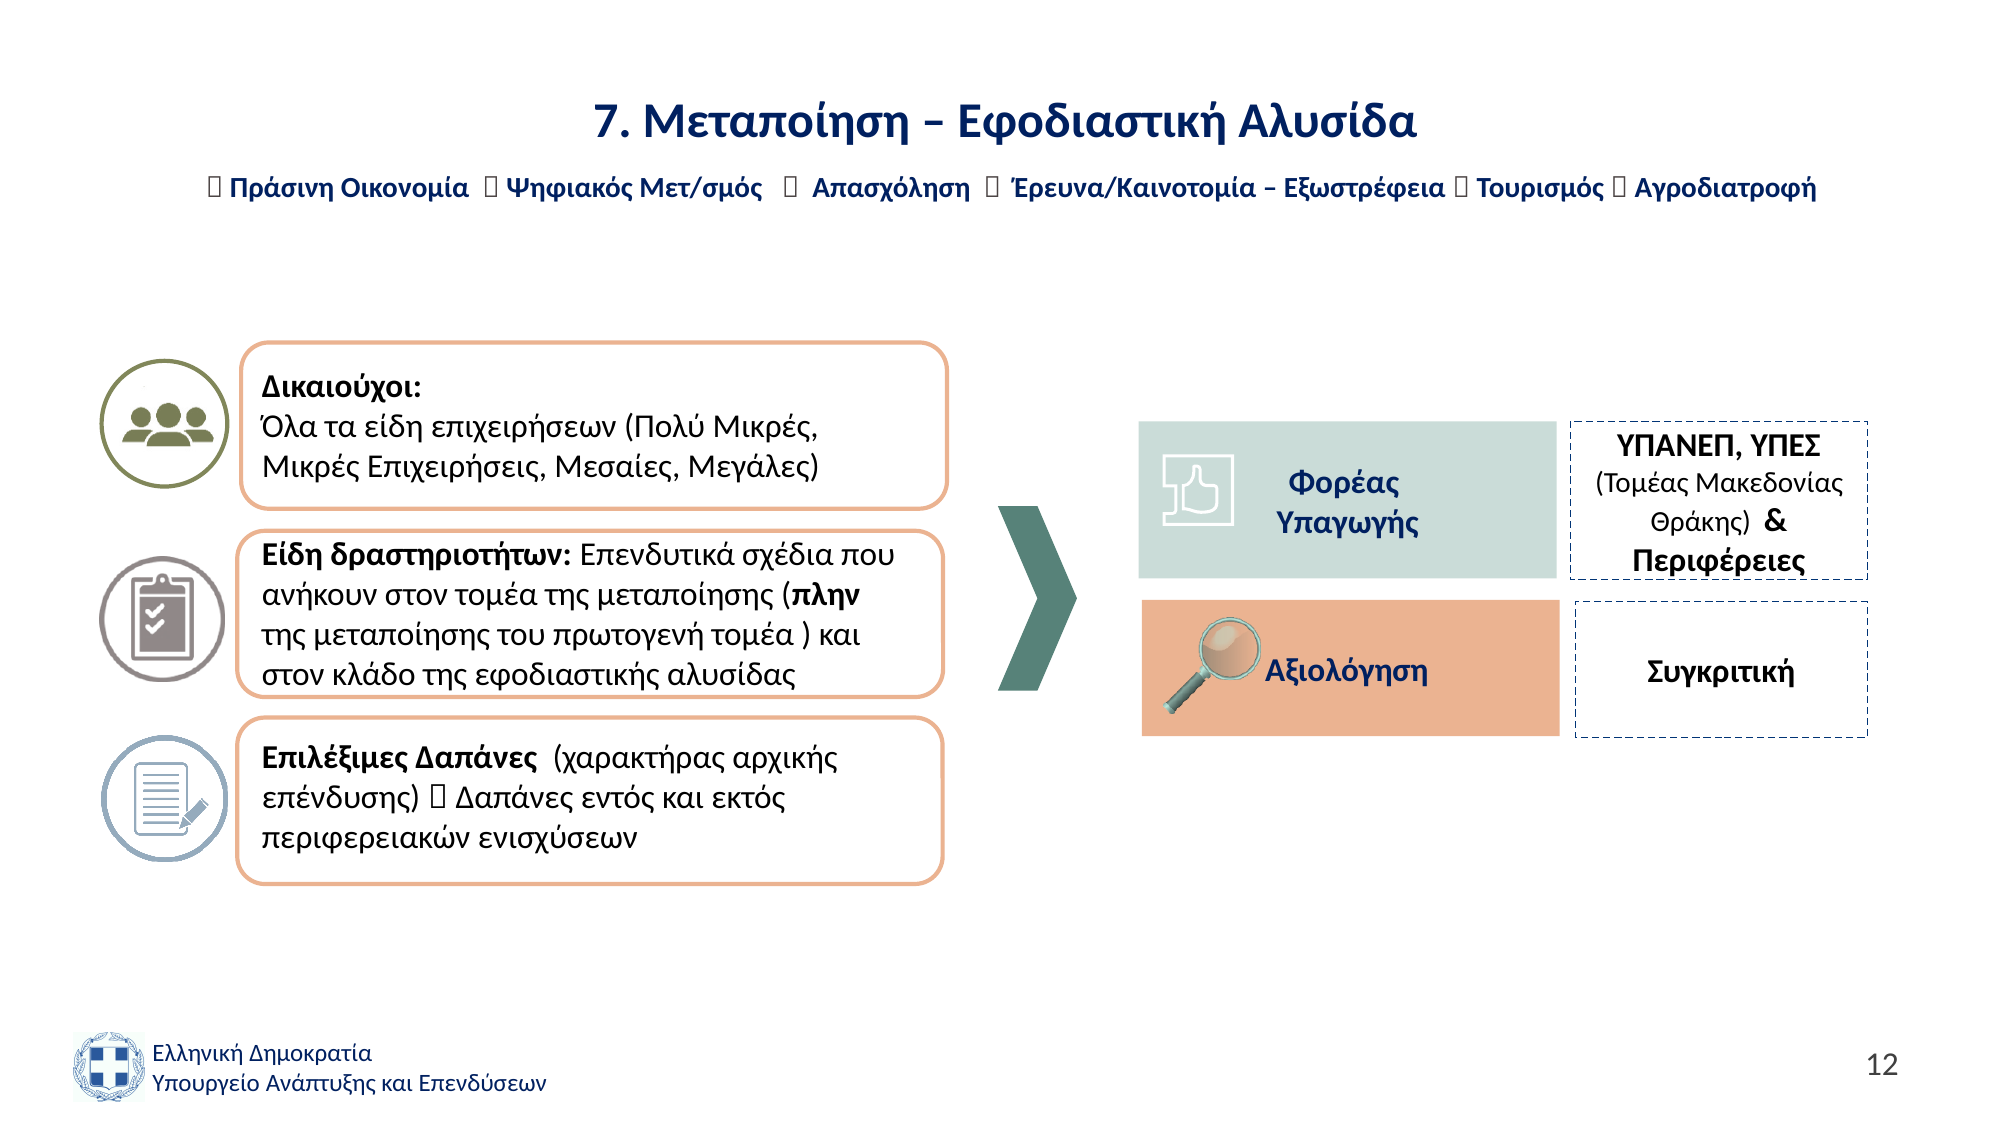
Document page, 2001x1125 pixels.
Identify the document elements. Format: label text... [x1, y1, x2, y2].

text_box  Πράσινη Οικονομία  Ψηφιακός Μετ/σμός  Απασχόληση  Έρευνα/Καινοτομία – Εξωστρέφεια  Τουρισμός  Αγροδιατροφή [190, 161, 1929, 212]
text_box [101, 387, 113, 460]
text_box [117, 360, 212, 382]
text_box [215, 386, 228, 461]
picture [113, 382, 215, 475]
text_box ΥΠΑΝΕΠ, ΥΠΕΣ (Τομέας Μακεδονίας Θράκης) & Περιφέρειες [1570, 421, 1868, 580]
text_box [1162, 454, 1234, 526]
text_box [237, 530, 944, 698]
text_box Είδη δραστηριοτήτων: Επενδυτικά σχέδια που ανήκουν στον τομέα της μεταποίησης (πλην της μεταποίησης του πρωτογενή τομέα ) και στον κλάδο της εφοδιαστικής αλυσίδας [247, 692, 926, 700]
text_box [241, 342, 948, 509]
text_box Είδη δραστηριοτήτων: Επενδυτικά σχέδια που ανήκουν στον τομέα της μεταποίησης (πλην της μεταποίησης του πρωτογενή τομέα ) και στον κλάδο της εφοδιαστικής αλυσίδας [247, 525, 926, 536]
picture [101, 735, 228, 862]
text_box [237, 717, 942, 885]
text_box Επιλέξιμες Δαπάνες (χαρακτήρας αρχικής επένδυσης)  Δαπάνες εντός και εκτός περιφερειακών ενισχύσεων [247, 728, 960, 863]
text_box Αξιολόγηση [1141, 599, 1560, 737]
text_box [128, 475, 201, 487]
text_box Συγκριτική [1575, 601, 1868, 738]
picture [73, 1032, 145, 1102]
picture [1163, 617, 1261, 714]
text_box [996, 505, 1079, 692]
picture [99, 556, 225, 682]
text_box 12 [1447, 1032, 1914, 1093]
text_box 7. Μεταποίηση – Εφοδιαστική Αλυσίδα [99, 23, 1900, 211]
text_box Ελληνική Δημοκρατία Υπουργείο Ανάπτυξης και Επενδύσεων [137, 1028, 1116, 1104]
text_box Φορέας Υπαγωγής [1138, 421, 1557, 579]
